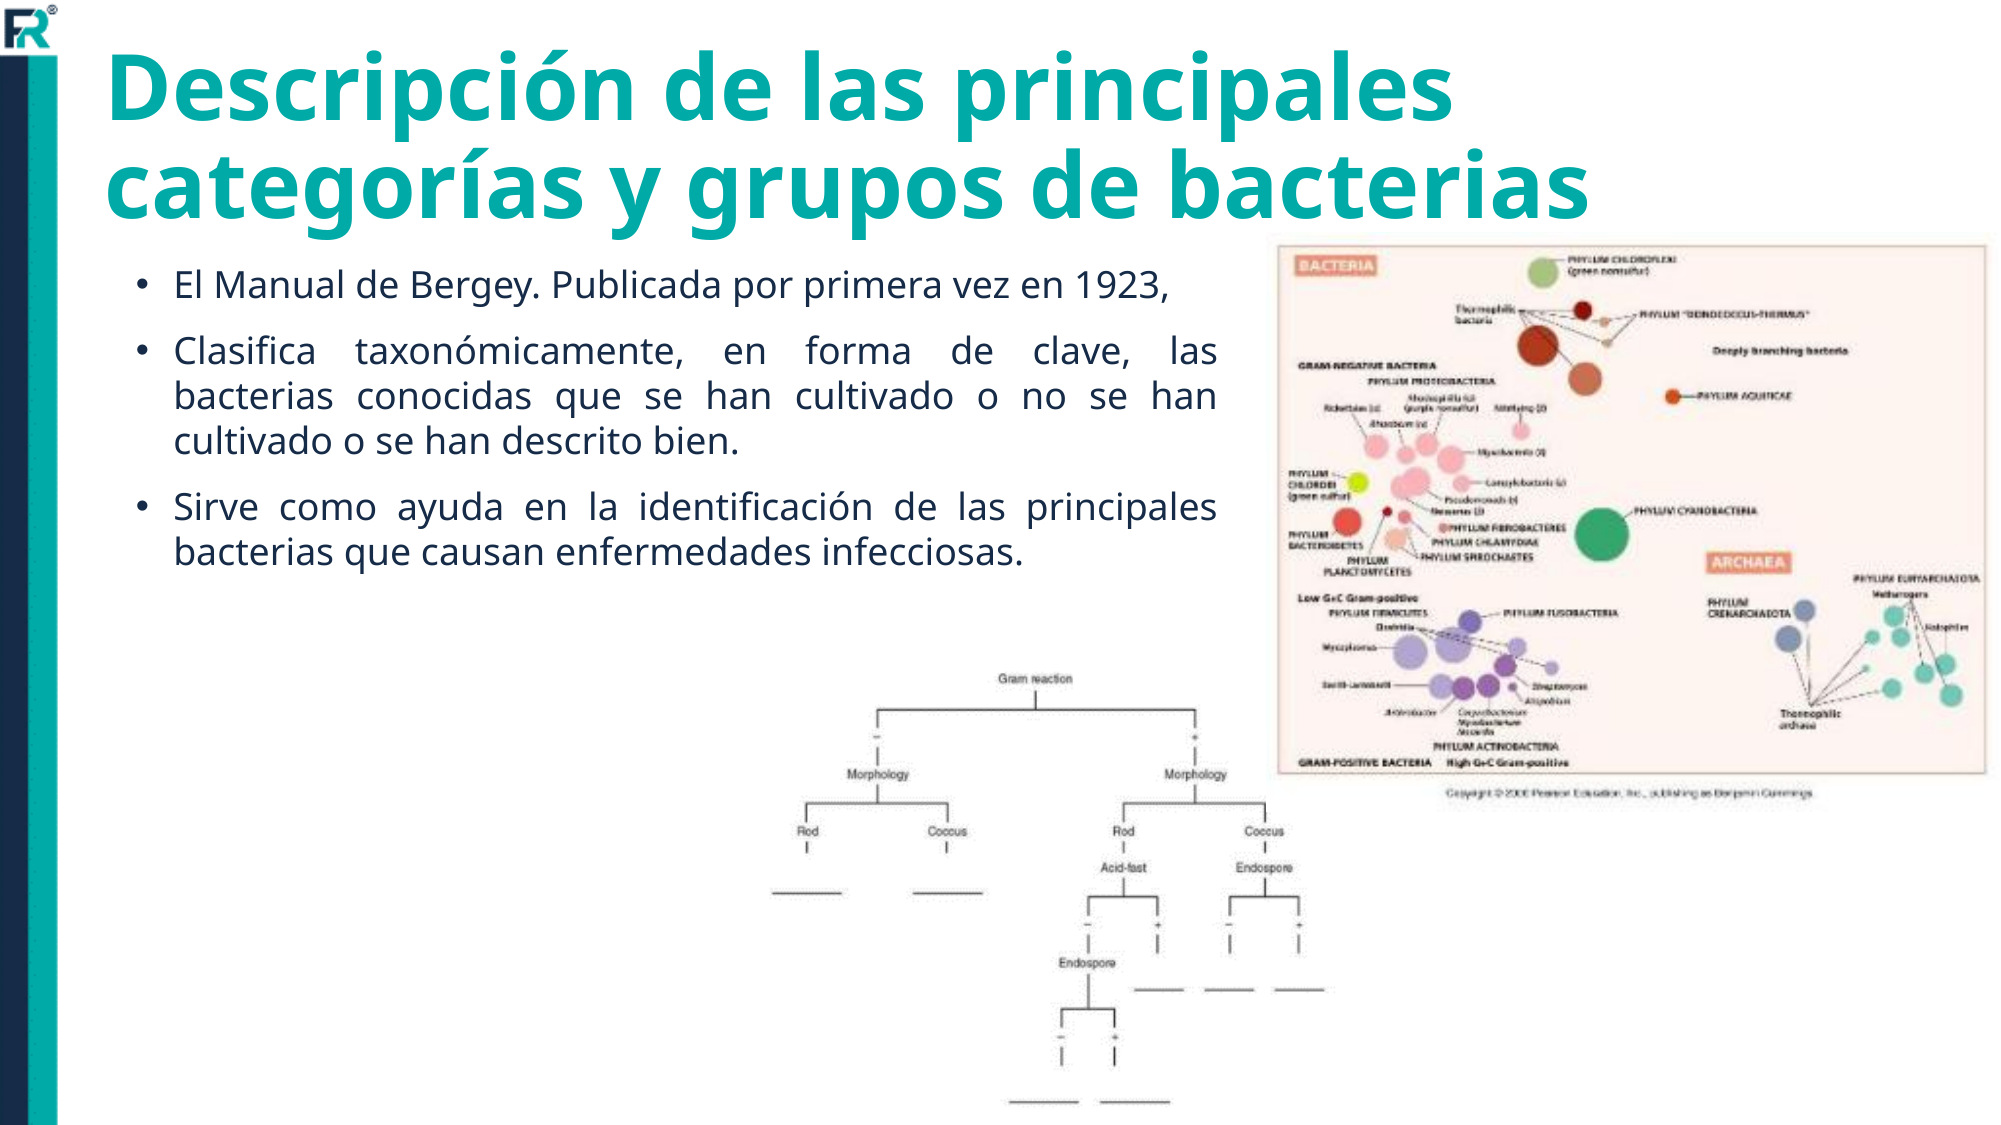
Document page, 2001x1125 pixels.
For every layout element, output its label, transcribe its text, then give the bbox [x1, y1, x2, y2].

picture [0, 0, 2001, 1125]
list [693, 649, 1428, 1125]
list El Manual de Bergey. Publicada por primera vez en 1923, Clasifica taxonómicamente, en forma de clave, las bacterias conocidas que se han cultivado o no se han cultivado o se han descrito bien. Sirve como ayuda en la identificación de las principales bacterias que causan enfermedades infecciosas. [120, 253, 1234, 780]
title Descripción de las principales categorías y grupos de bacterias [89, 31, 1815, 249]
